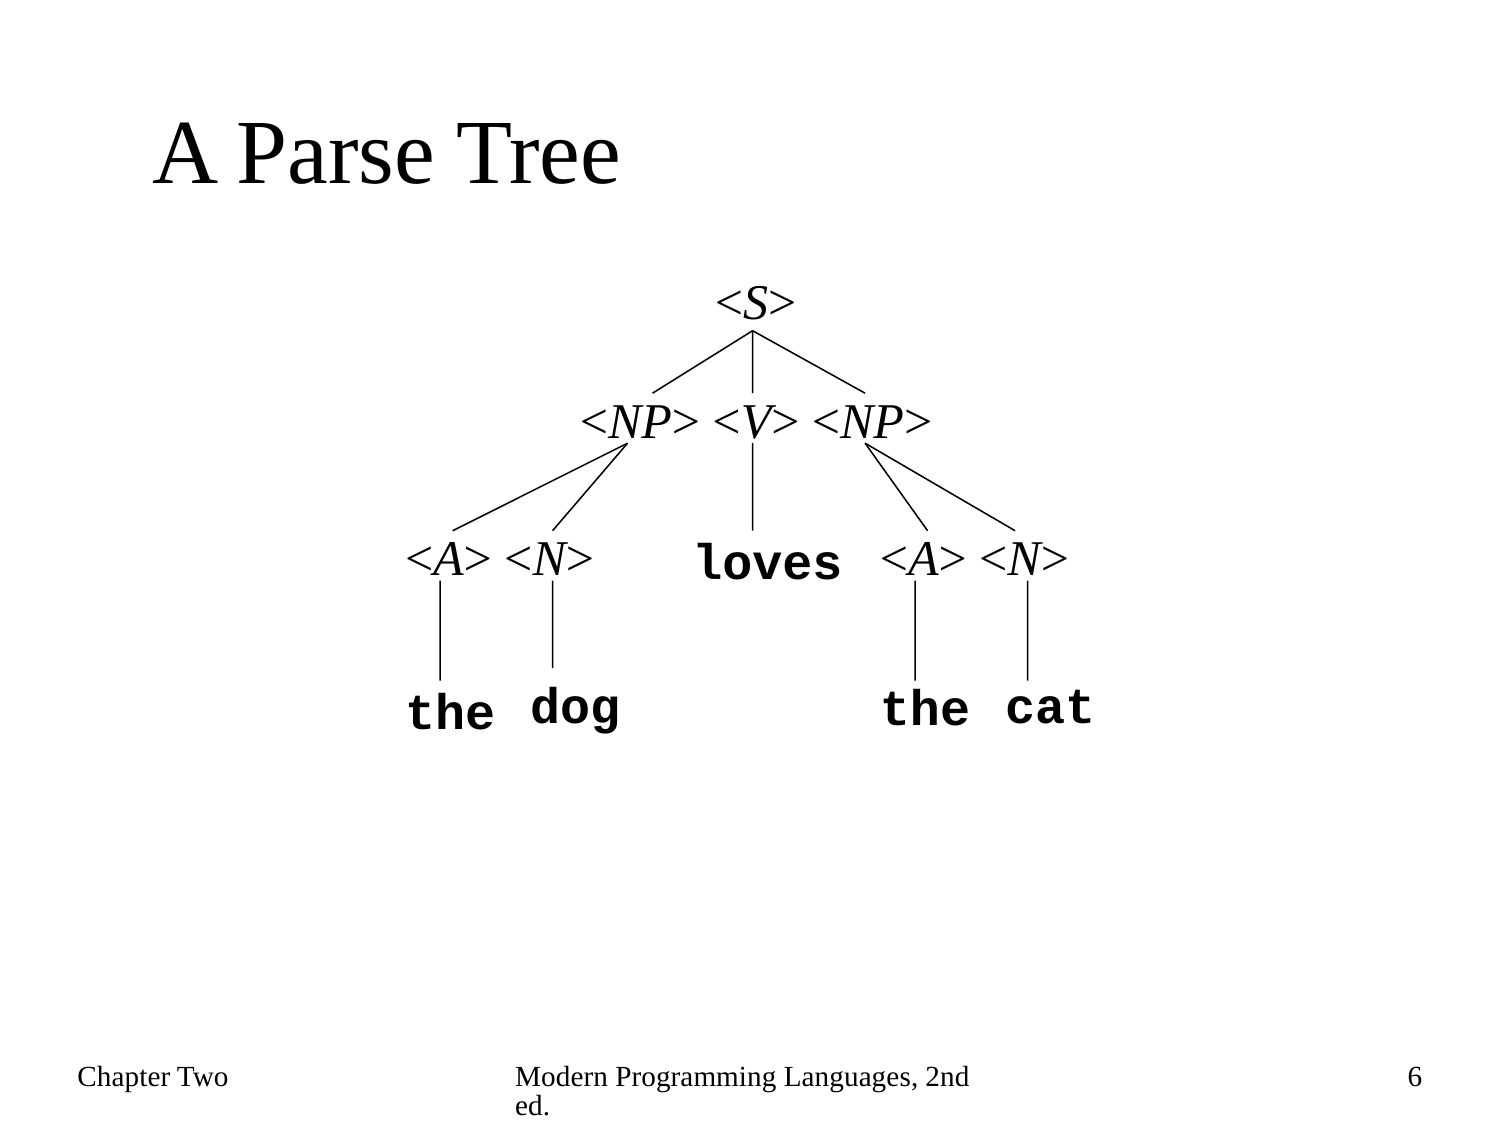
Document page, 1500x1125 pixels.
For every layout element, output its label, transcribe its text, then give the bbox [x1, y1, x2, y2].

text_box the [865, 668, 985, 743]
text_box the [390, 672, 510, 748]
text_box cat [990, 666, 1110, 742]
text_box <A> <N> [390, 518, 610, 593]
text_box dog [515, 666, 635, 742]
text_box <S> [700, 262, 812, 338]
text_box <NP> <V> <NP> [565, 380, 948, 456]
footer Modern Programming Languages, 2nd ed. [499, 1036, 1001, 1113]
text_box loves [677, 522, 858, 598]
title A Parse Tree [137, 56, 1413, 238]
text_box <A> <N> [865, 518, 1085, 593]
slide_number Chapter Two [62, 1036, 401, 1113]
slide_number 6 [1124, 1036, 1438, 1113]
